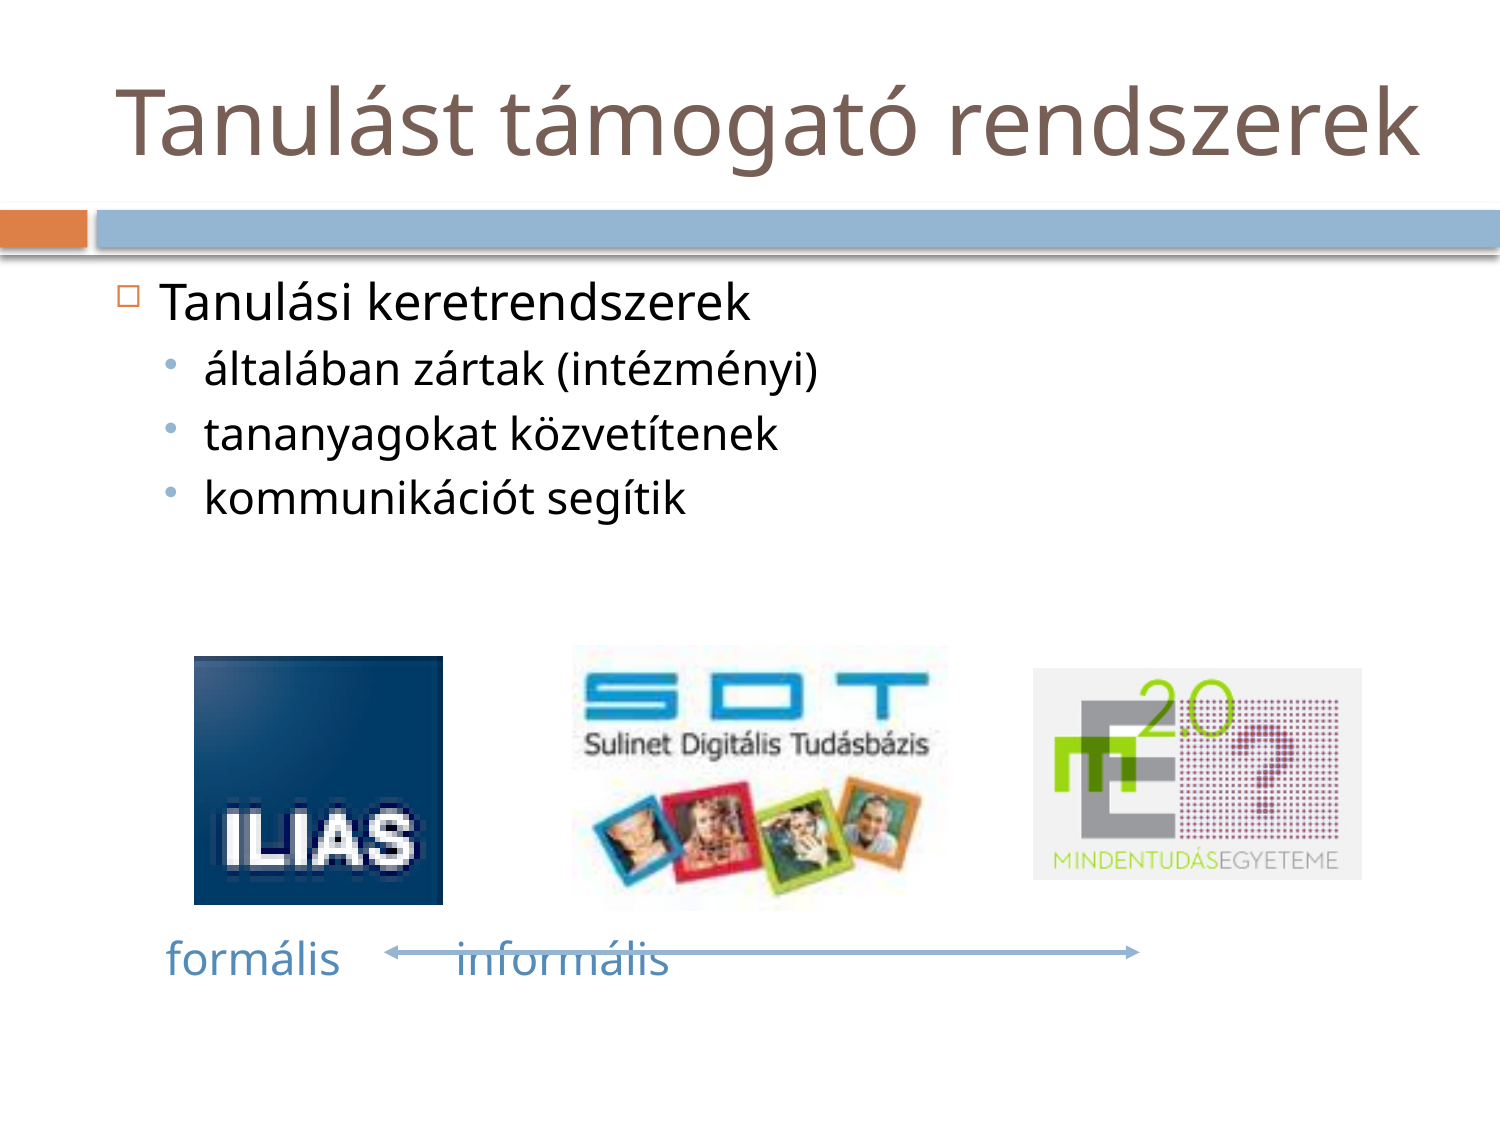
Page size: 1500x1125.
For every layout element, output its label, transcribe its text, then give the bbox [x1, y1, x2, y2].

title Tanulást támogató rendszerek [100, 37, 1438, 200]
picture [1033, 668, 1362, 880]
picture [194, 656, 444, 906]
picture [572, 644, 949, 912]
list Tanulási keretrendszerek általában zártak (intézményi) tananyagokat közvetítenek kommunikációt segítik formális informális [100, 262, 1438, 1000]
